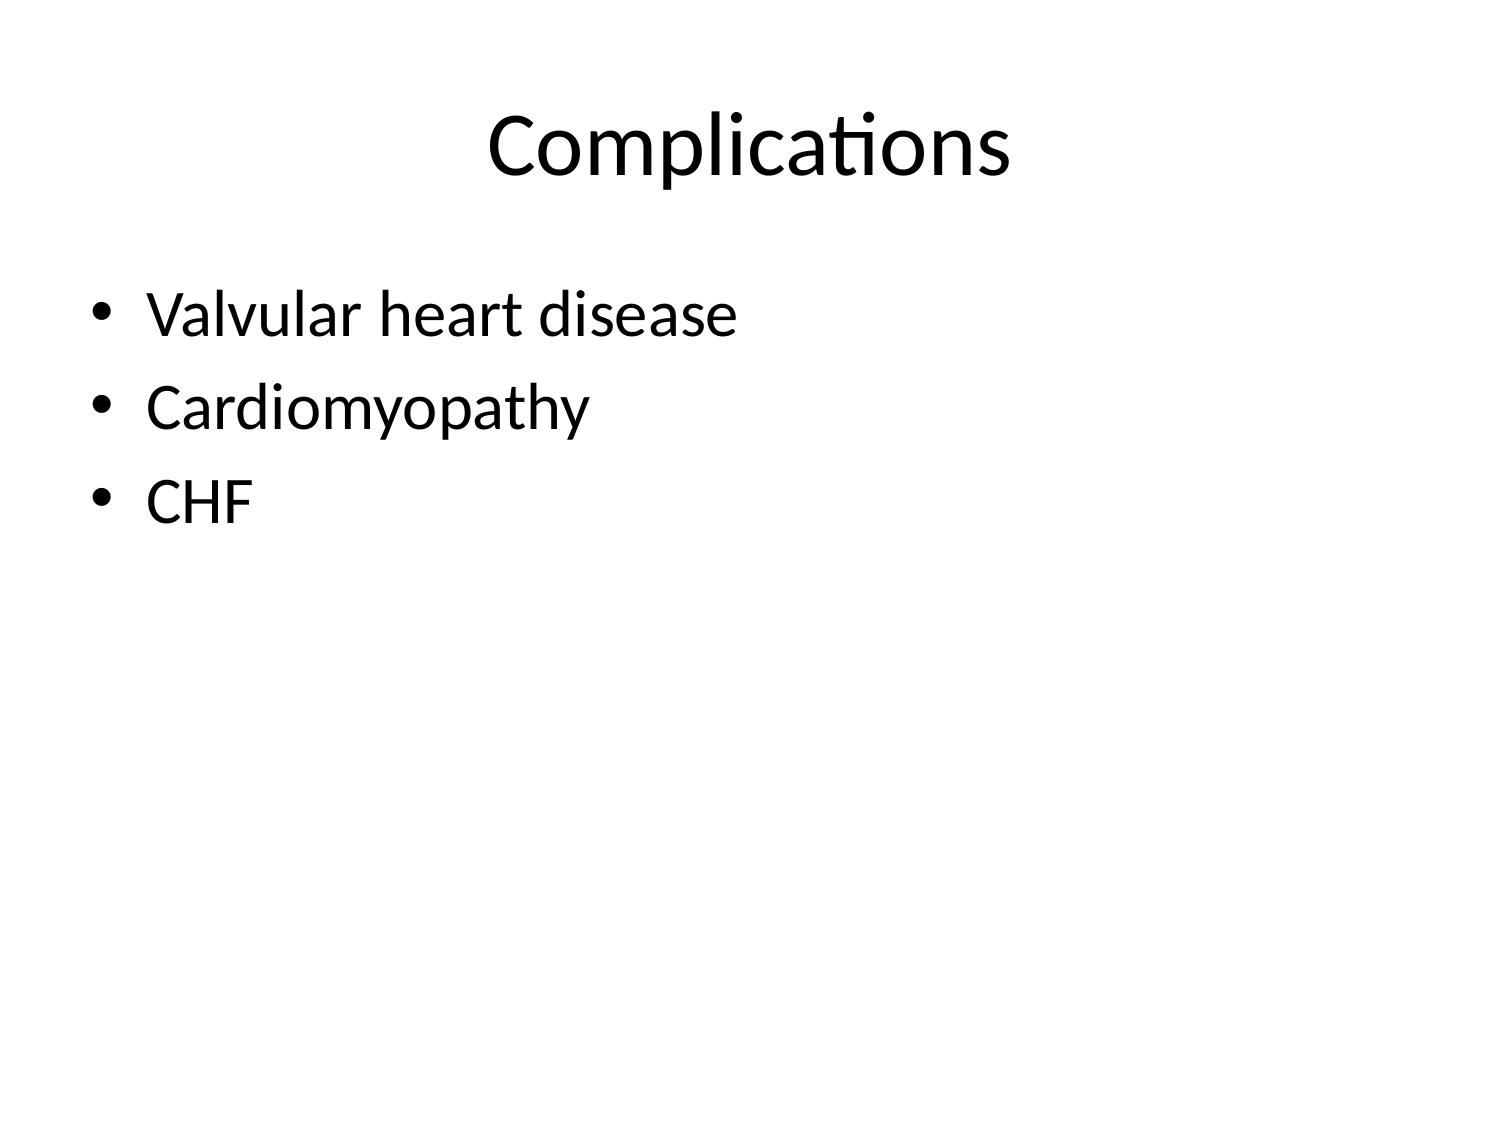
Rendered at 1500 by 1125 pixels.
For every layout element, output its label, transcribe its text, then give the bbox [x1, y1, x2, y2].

list Valvular heart disease Cardiomyopathy CHF [75, 262, 1425, 1005]
title Complications [75, 45, 1425, 233]
